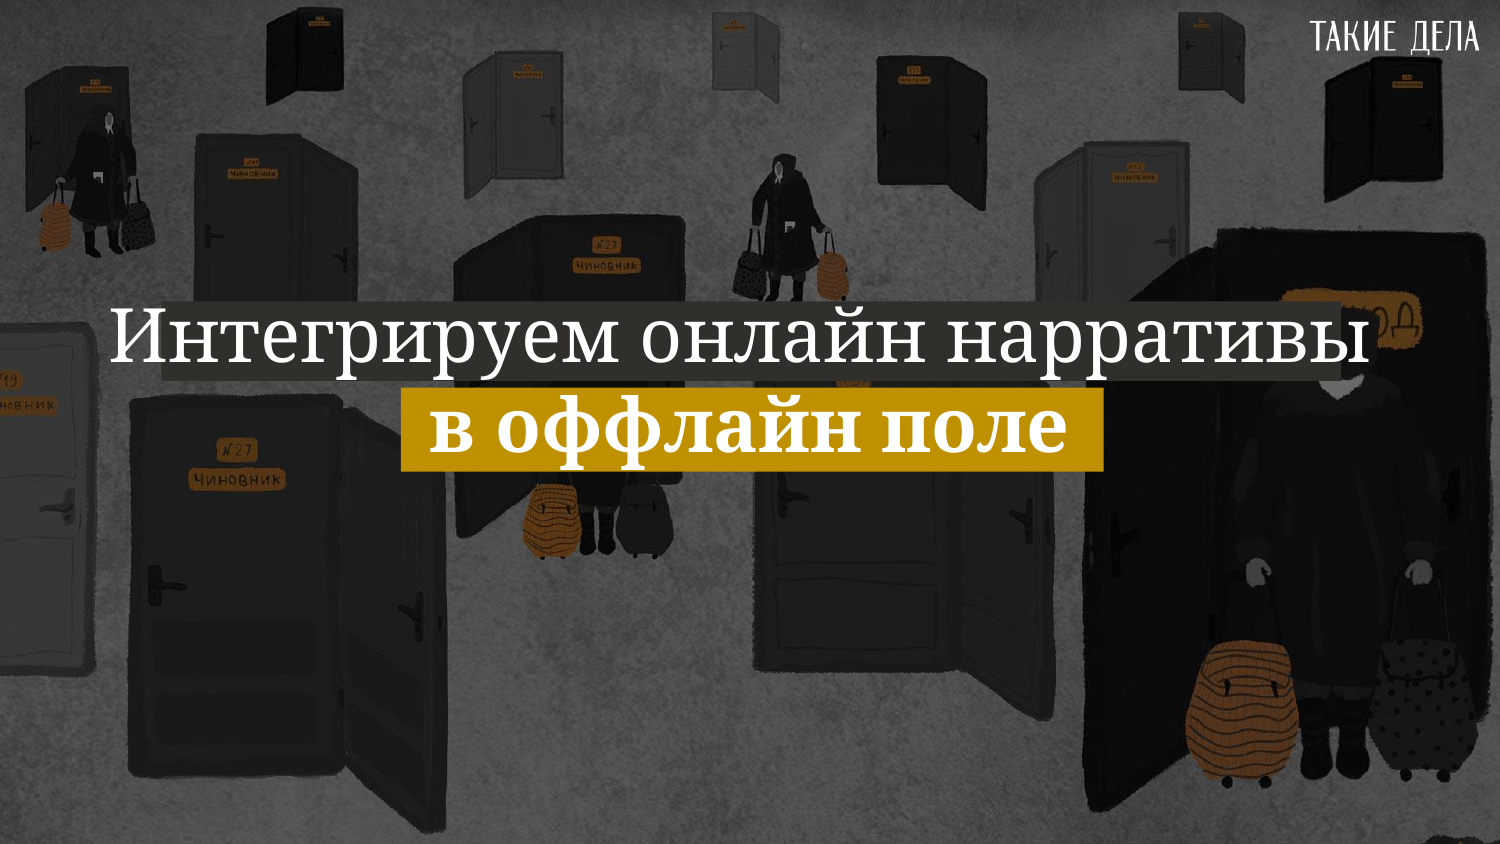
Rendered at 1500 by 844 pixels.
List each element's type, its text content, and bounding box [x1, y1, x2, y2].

text_box Интегрируем онлайн нарративы в оффлайн поле [76, 434, 1424, 483]
text_box [400, 387, 1104, 434]
picture [0, 0, 1500, 844]
text_box [161, 301, 1342, 381]
